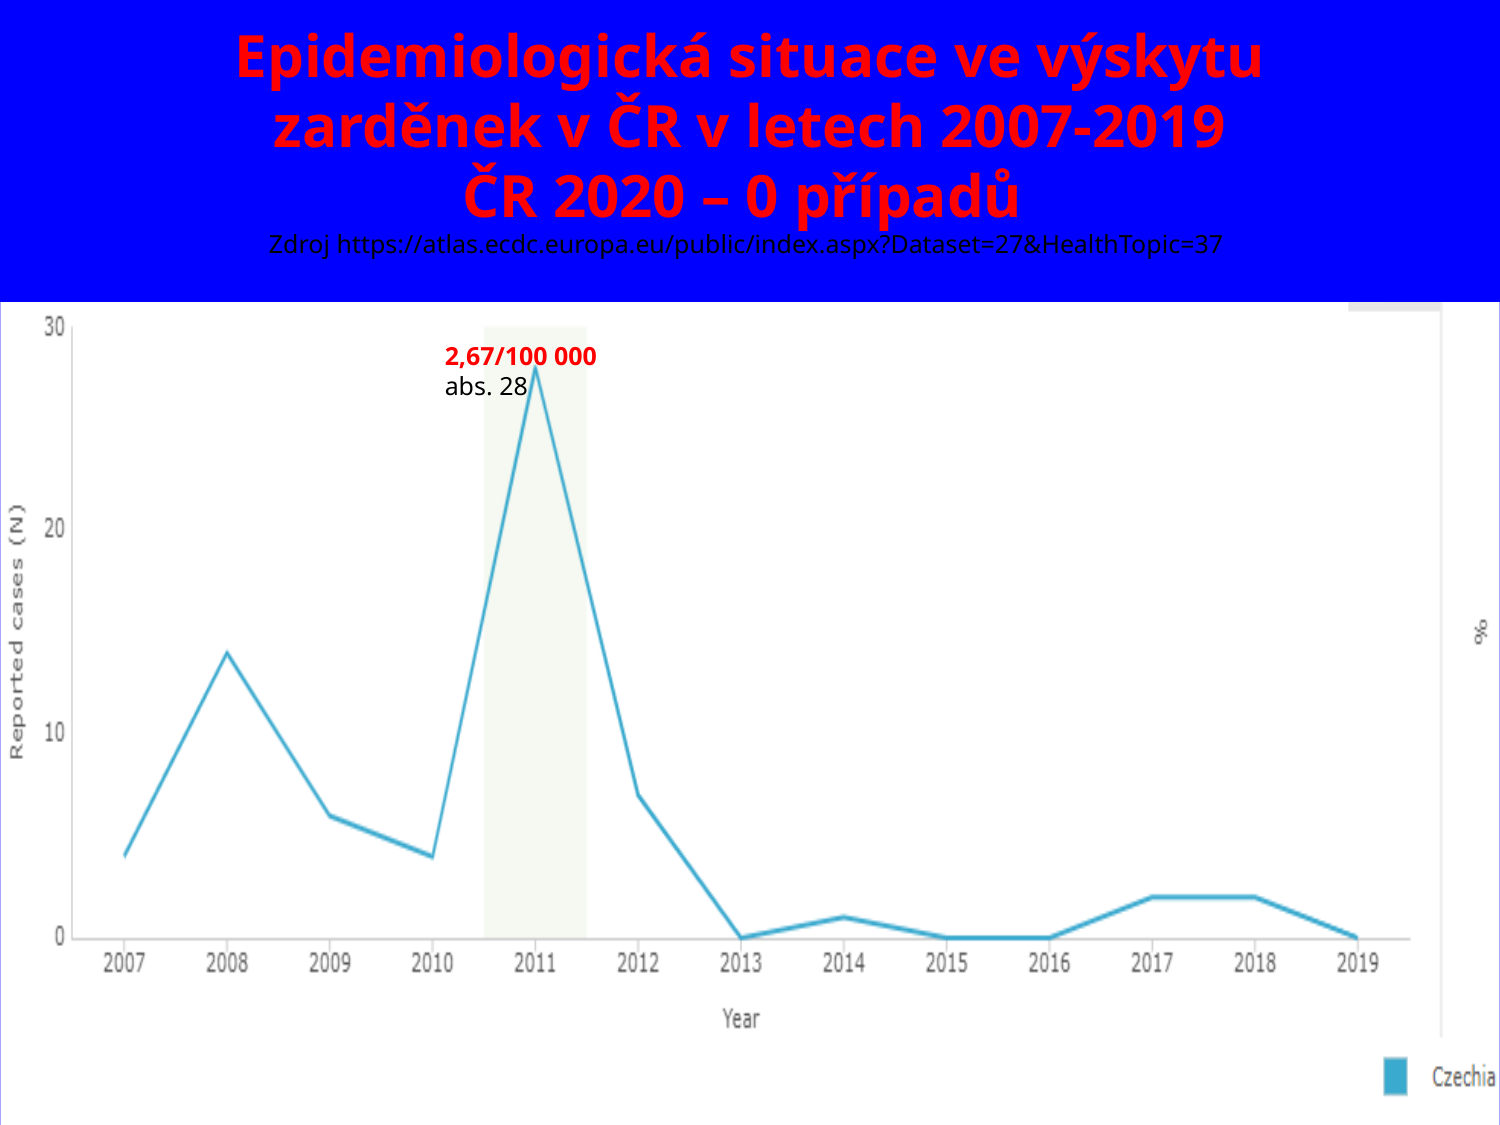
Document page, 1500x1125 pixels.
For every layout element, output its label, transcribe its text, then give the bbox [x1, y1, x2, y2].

picture [0, 302, 1500, 1125]
title Epidemiologická situace ve výskytu zarděnek v ČR v letech 2007-2019 ČR 2020 – 0 případů Zdroj https://atlas.ecdc.europa.eu/public/index.aspx?Dataset=27&HealthTopic=37 [112, 12, 1388, 196]
